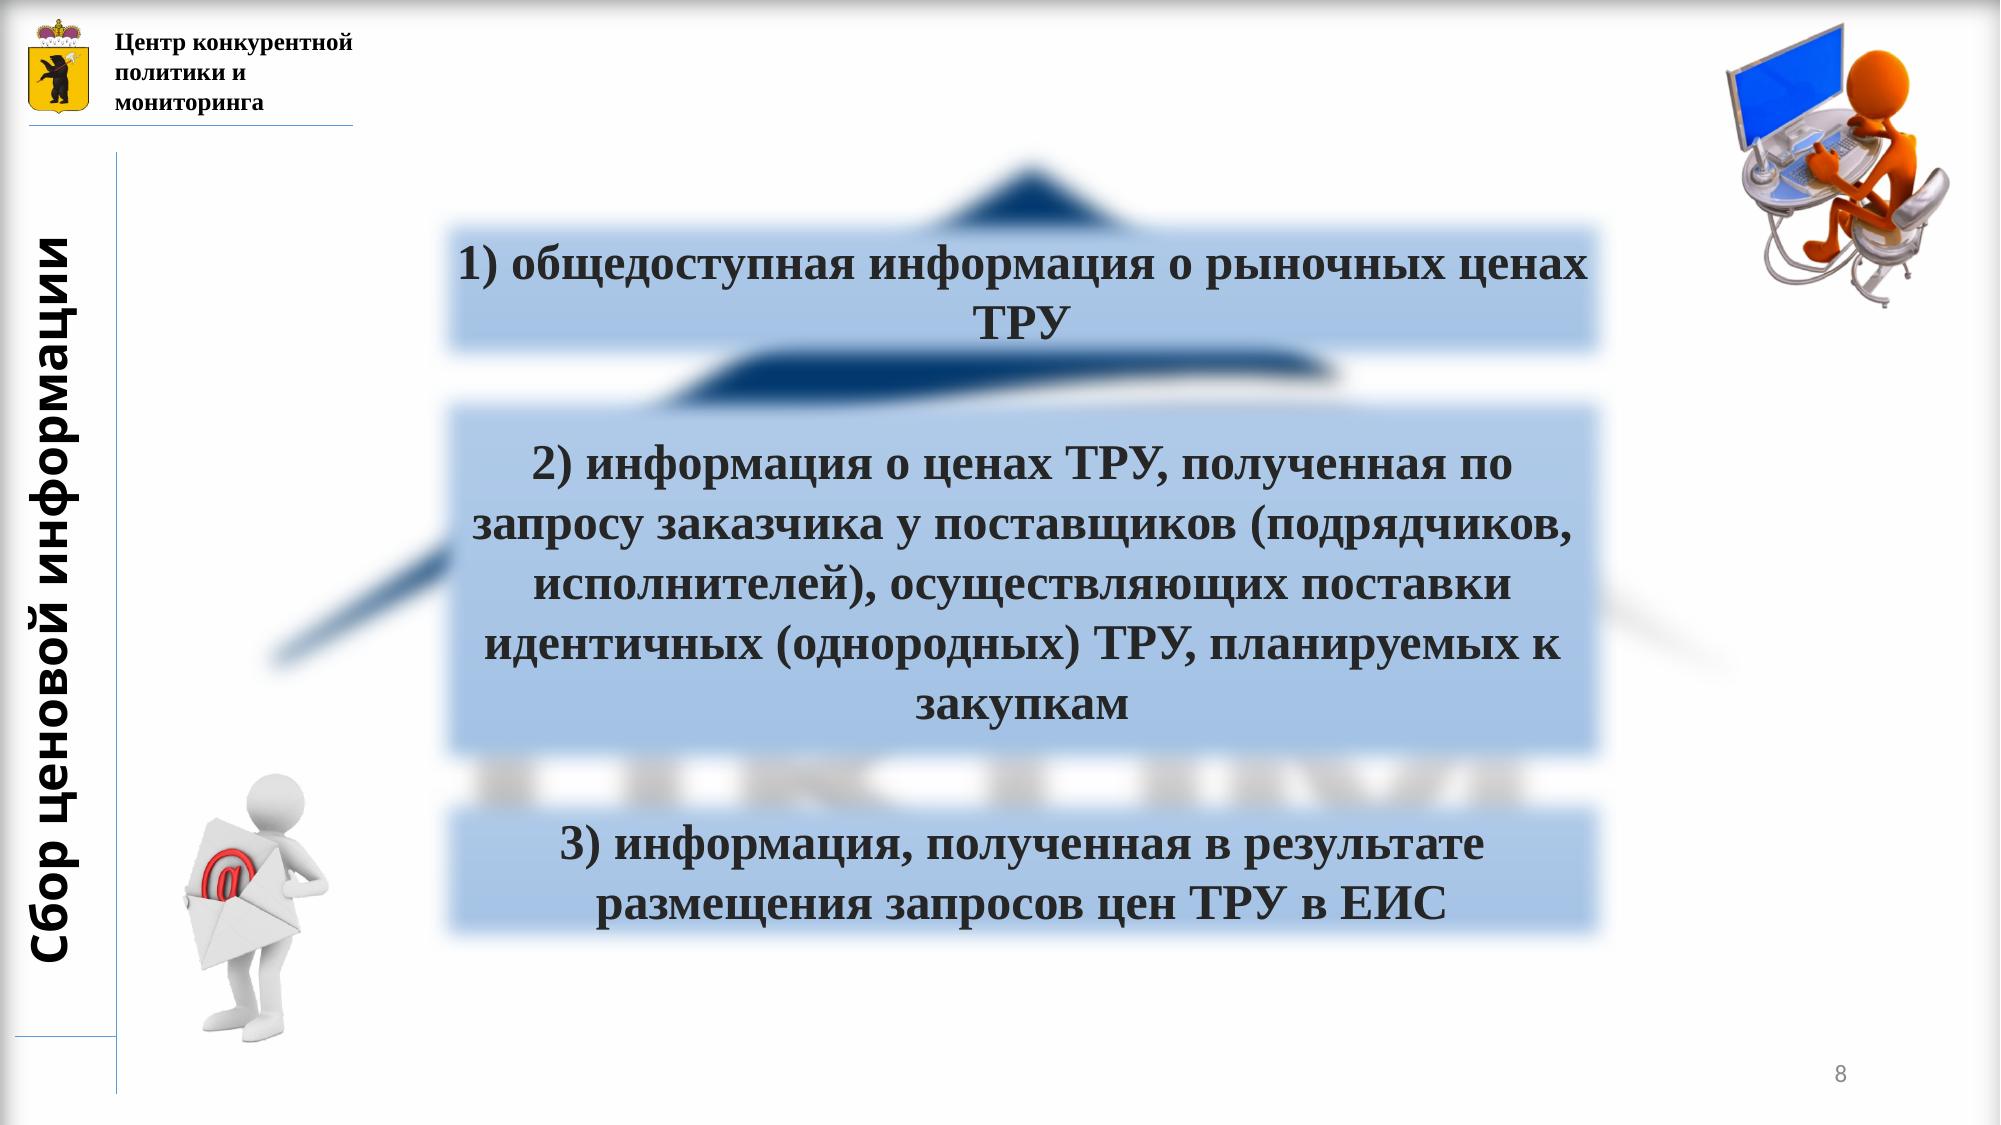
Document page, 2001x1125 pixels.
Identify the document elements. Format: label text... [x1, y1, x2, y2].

text_box Сбор ценовой информации [10, 228, 102, 973]
text_box Центр конкурентной политики и мониторинга [99, 15, 412, 126]
text_box 8 [1412, 1042, 1863, 1103]
picture [0, 0, 2000, 1125]
text_box 2) информация о ценах ТРУ, полученная по запросу заказчика у поставщиков (подрядчиков, исполнителей), осуществляющих поставки идентичных (однородных) ТРУ, планируемых к закупкам [463, 419, 1584, 741]
text_box 3) информация, полученная в результате размещения запросов цен ТРУ в ЕИС [464, 822, 1583, 918]
text_box 1) общедоступная информация о рыночных ценах ТРУ [464, 242, 1583, 336]
